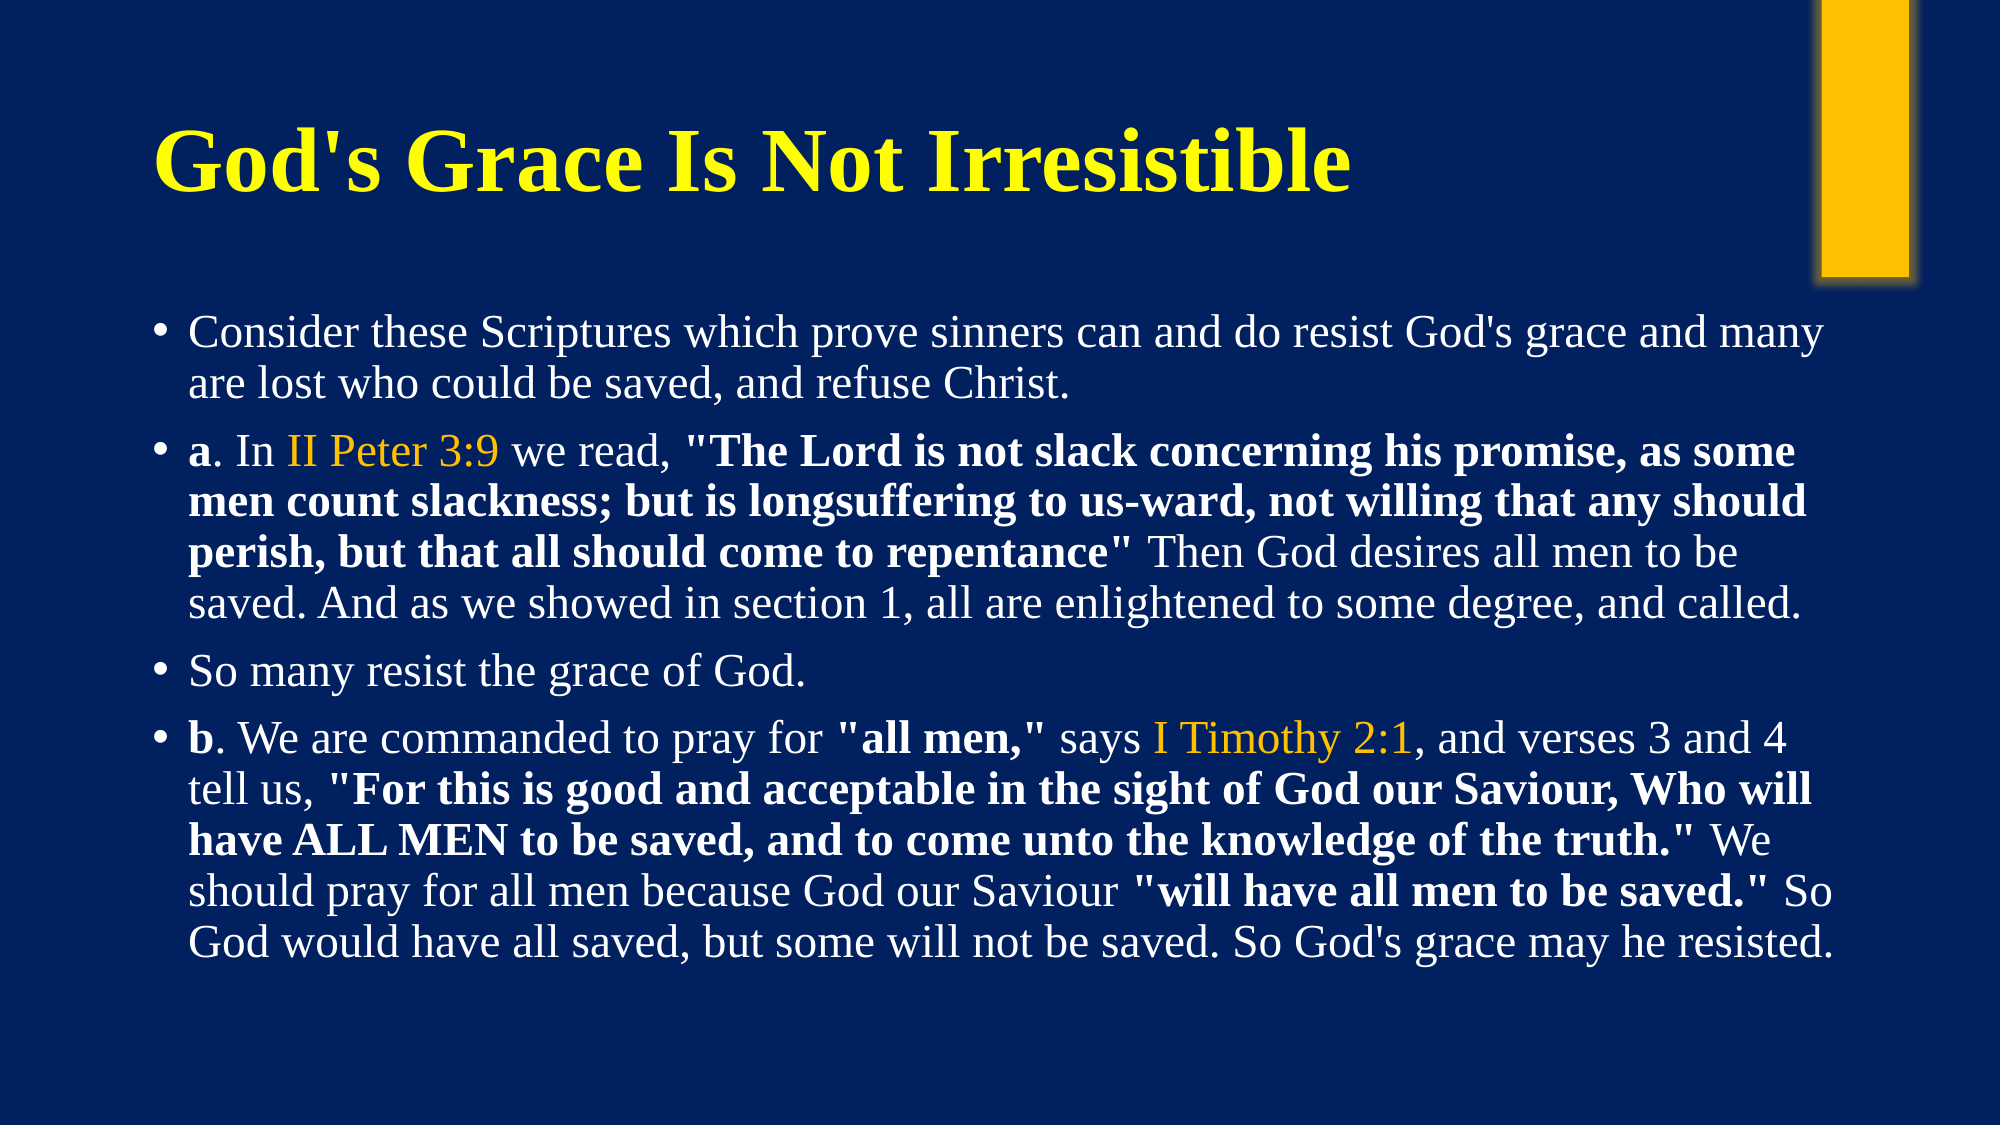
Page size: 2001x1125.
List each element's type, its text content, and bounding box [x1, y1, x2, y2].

list Consider these Scriptures which prove sinners can and do resist God's grace and many are lost who could be saved, and refuse Christ. a. In II Peter 3:9 we read, "The Lord is not slack concerning his promise, as some men count slackness; but is longsuffering to us-ward, not willing that any should perish, but that all should come to repentance" Then God desires all men to be saved. And as we showed in section 1, all are enlightened to some degree, and called. So many resist the grace of God. b. We are commanded to pray for "all men," says I Timothy 2:1, and verses 3 and 4 tell us, "For this is good and acceptable in the sight of God our Saviour, Who will have ALL MEN to be saved, and to come unto the knowledge of the truth." We should pray for all men because God our Saviour "will have all men to be saved." So God would have all saved, but some will not be saved. So God's grace may he resisted. [137, 299, 1863, 1014]
title God's Grace Is Not Irresistible [137, 52, 1863, 271]
